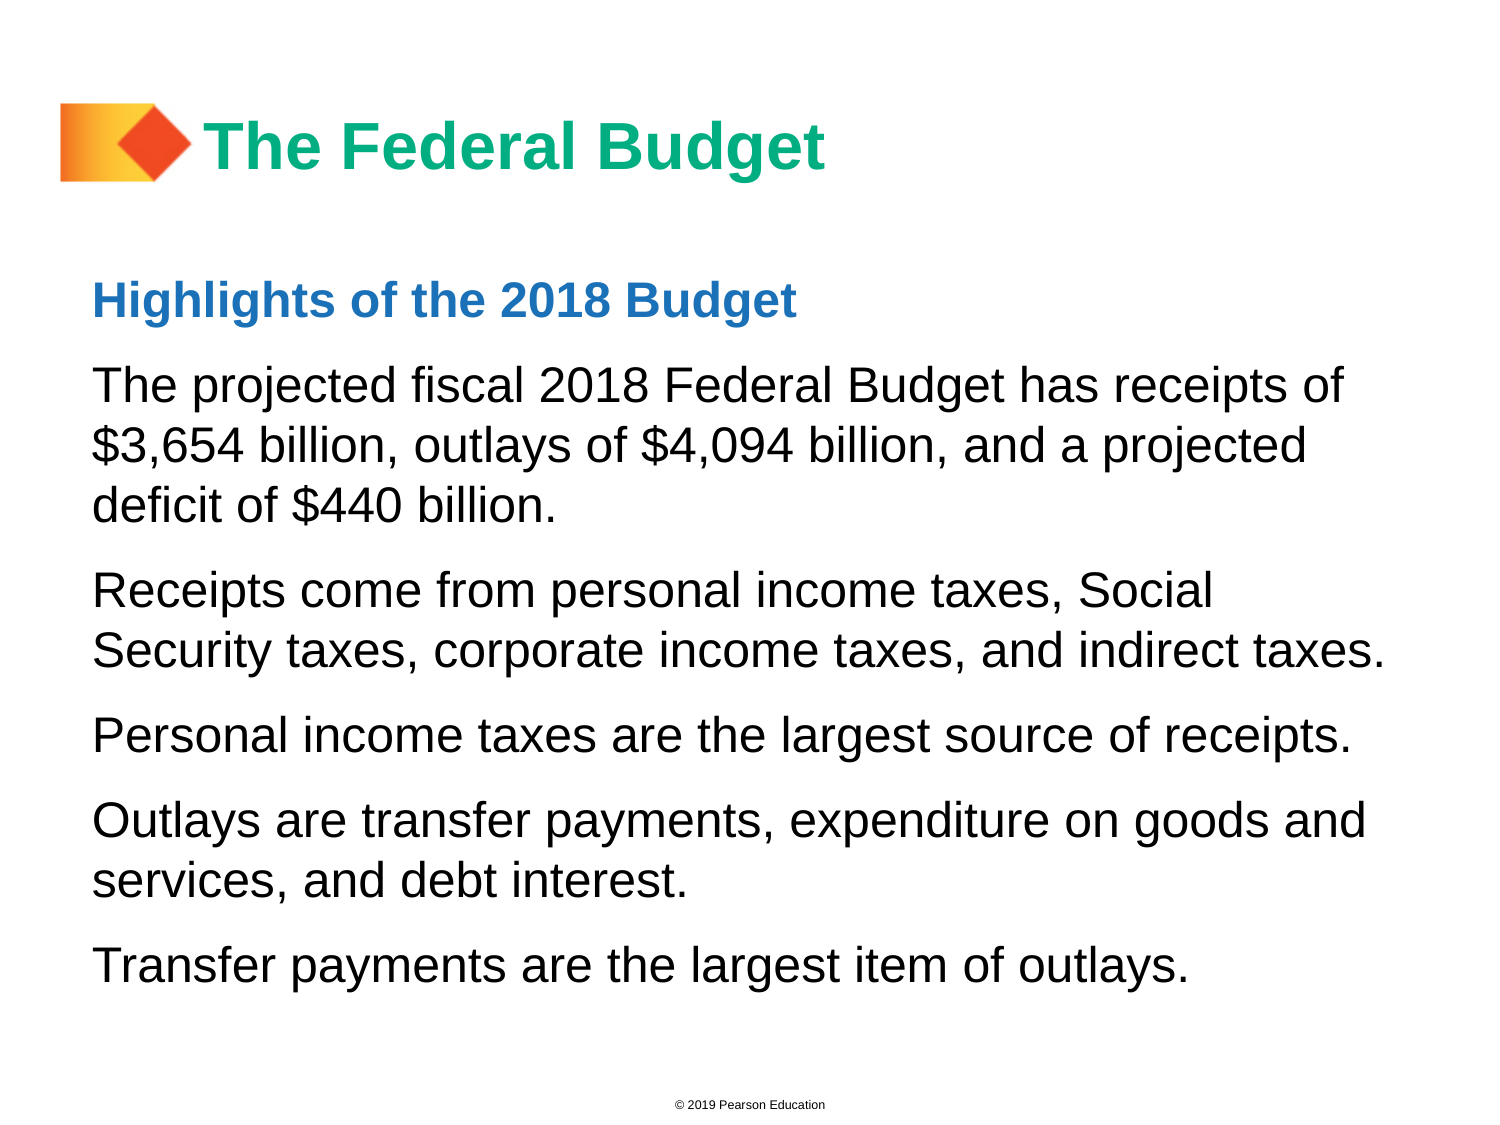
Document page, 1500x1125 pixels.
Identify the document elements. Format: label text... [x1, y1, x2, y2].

list Highlights of the 2018 Budget The projected fiscal 2018 Federal Budget has receipts of $3,654 billion, outlays of $4,094 billion, and a projected deficit of $440 billion. Receipts come from personal income taxes, Social Security taxes, corporate income taxes, and indirect taxes. Personal income taxes are the largest source of receipts. Outlays are transfer payments, expenditure on goods and services, and debt interest. Transfer payments are the largest item of outlays. [59, 259, 1410, 1003]
picture [59, 102, 188, 184]
title The Federal Budget [188, 50, 1364, 236]
